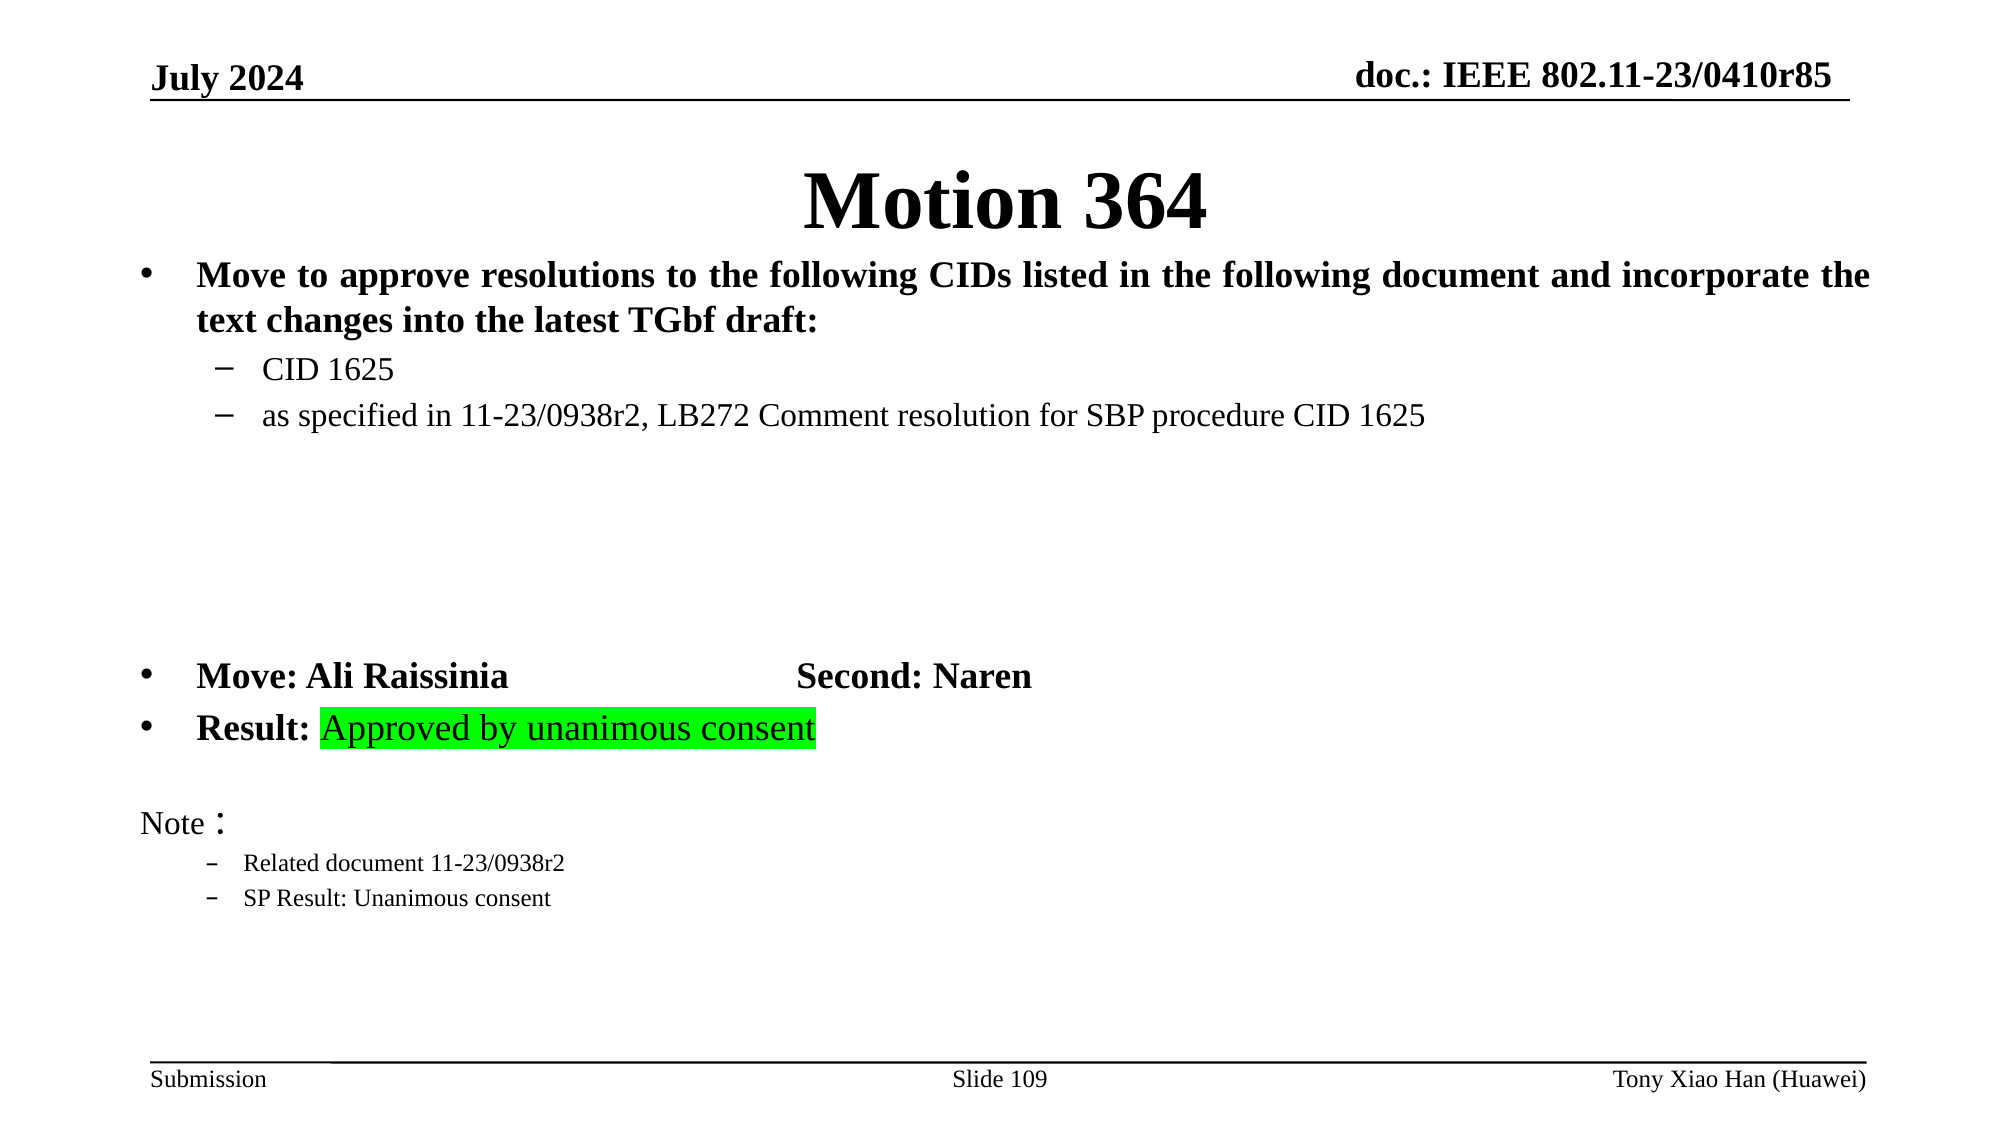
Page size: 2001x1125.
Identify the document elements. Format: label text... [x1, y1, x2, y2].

text_box Motion 364 [368, 137, 1644, 212]
text_box Move to approve resolutions to the following CIDs listed in the following document and incorporate the text changes into the latest TGbf draft: CID 1625 as specified in 11-23/0938r2, LB272 Comment resolution for SBP procedure CID 1625 Move: Ali Raissinia Second: Naren Result: Approved by unanimous consent Note： Related document 11-23/0938r2 SP Result: Unanimous consent [125, 212, 1888, 900]
